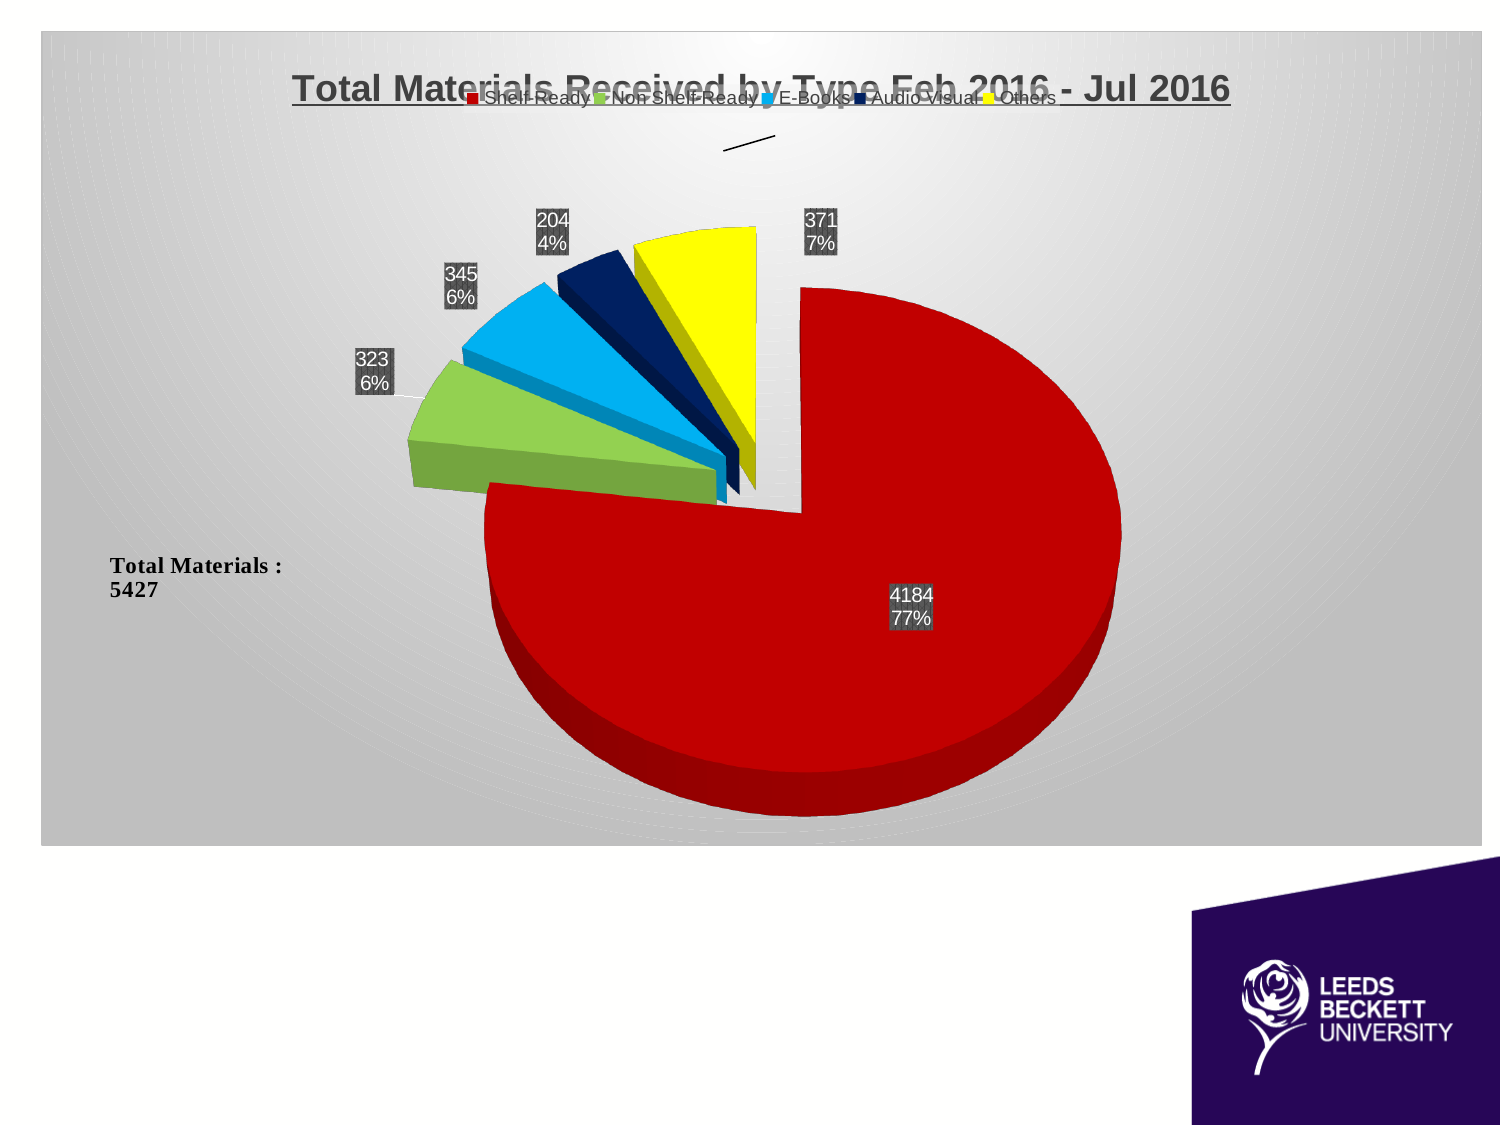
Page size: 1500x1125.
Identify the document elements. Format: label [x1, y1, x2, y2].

picture [0, 0, 1500, 1125]
chart [40, 30, 1483, 847]
